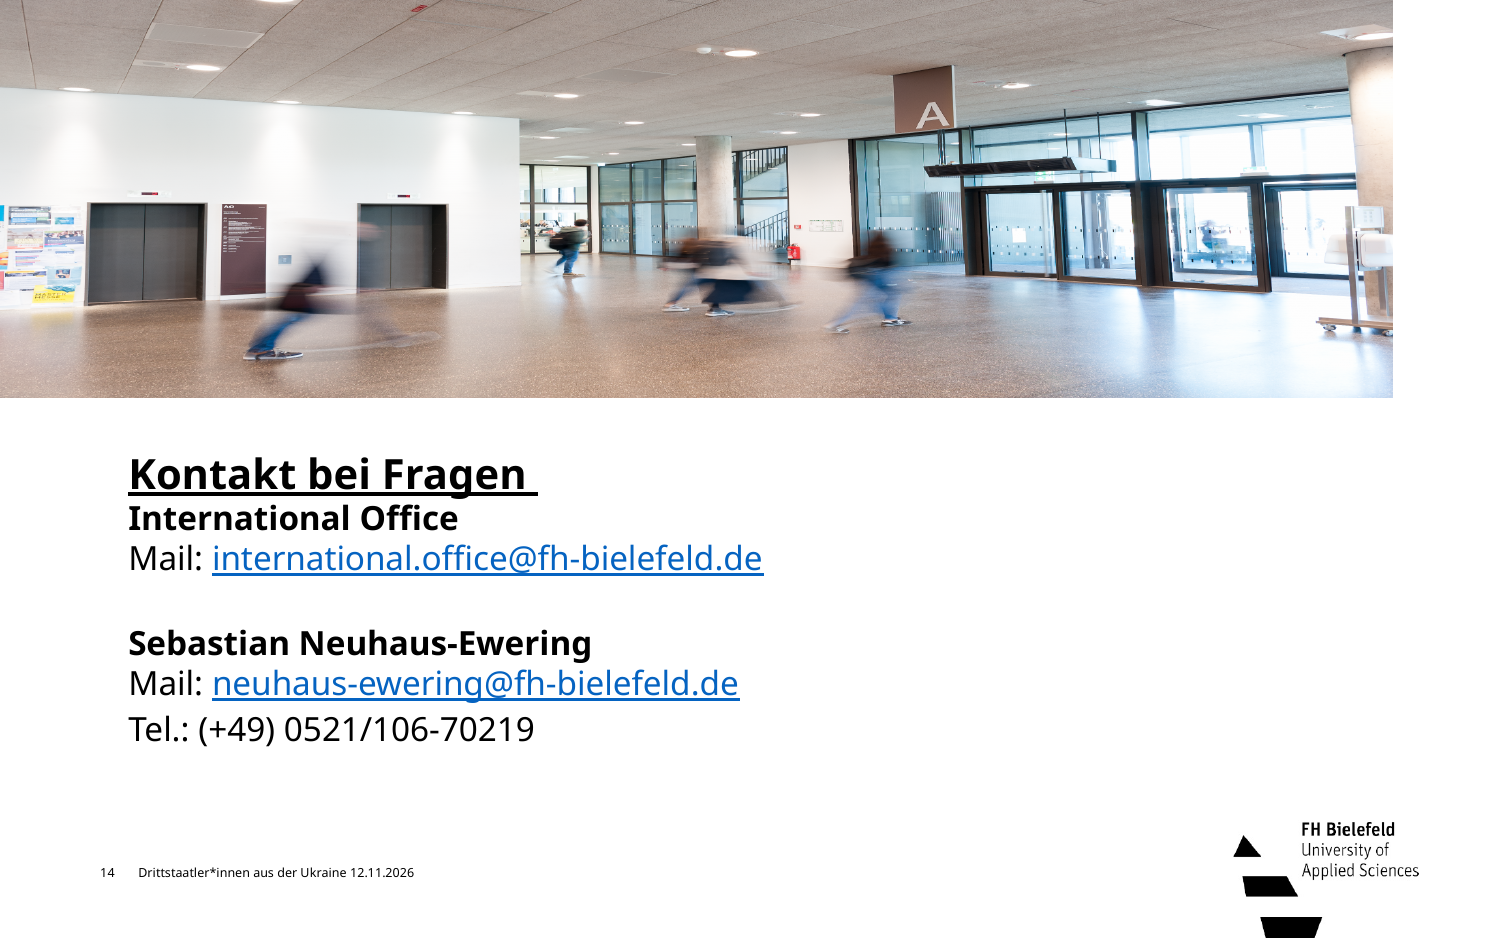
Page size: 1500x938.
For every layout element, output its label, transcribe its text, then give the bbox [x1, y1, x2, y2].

picture [0, 0, 1393, 398]
text_box Kontakt bei Fragen International Office Mail: international.office@fh-bielefeld.de Sebastian Neuhaus-Ewering Mail: neuhaus-ewering@fh-bielefeld.de Tel.: (+49) 0521/106-70219 [113, 440, 1058, 785]
picture [1210, 798, 1443, 938]
